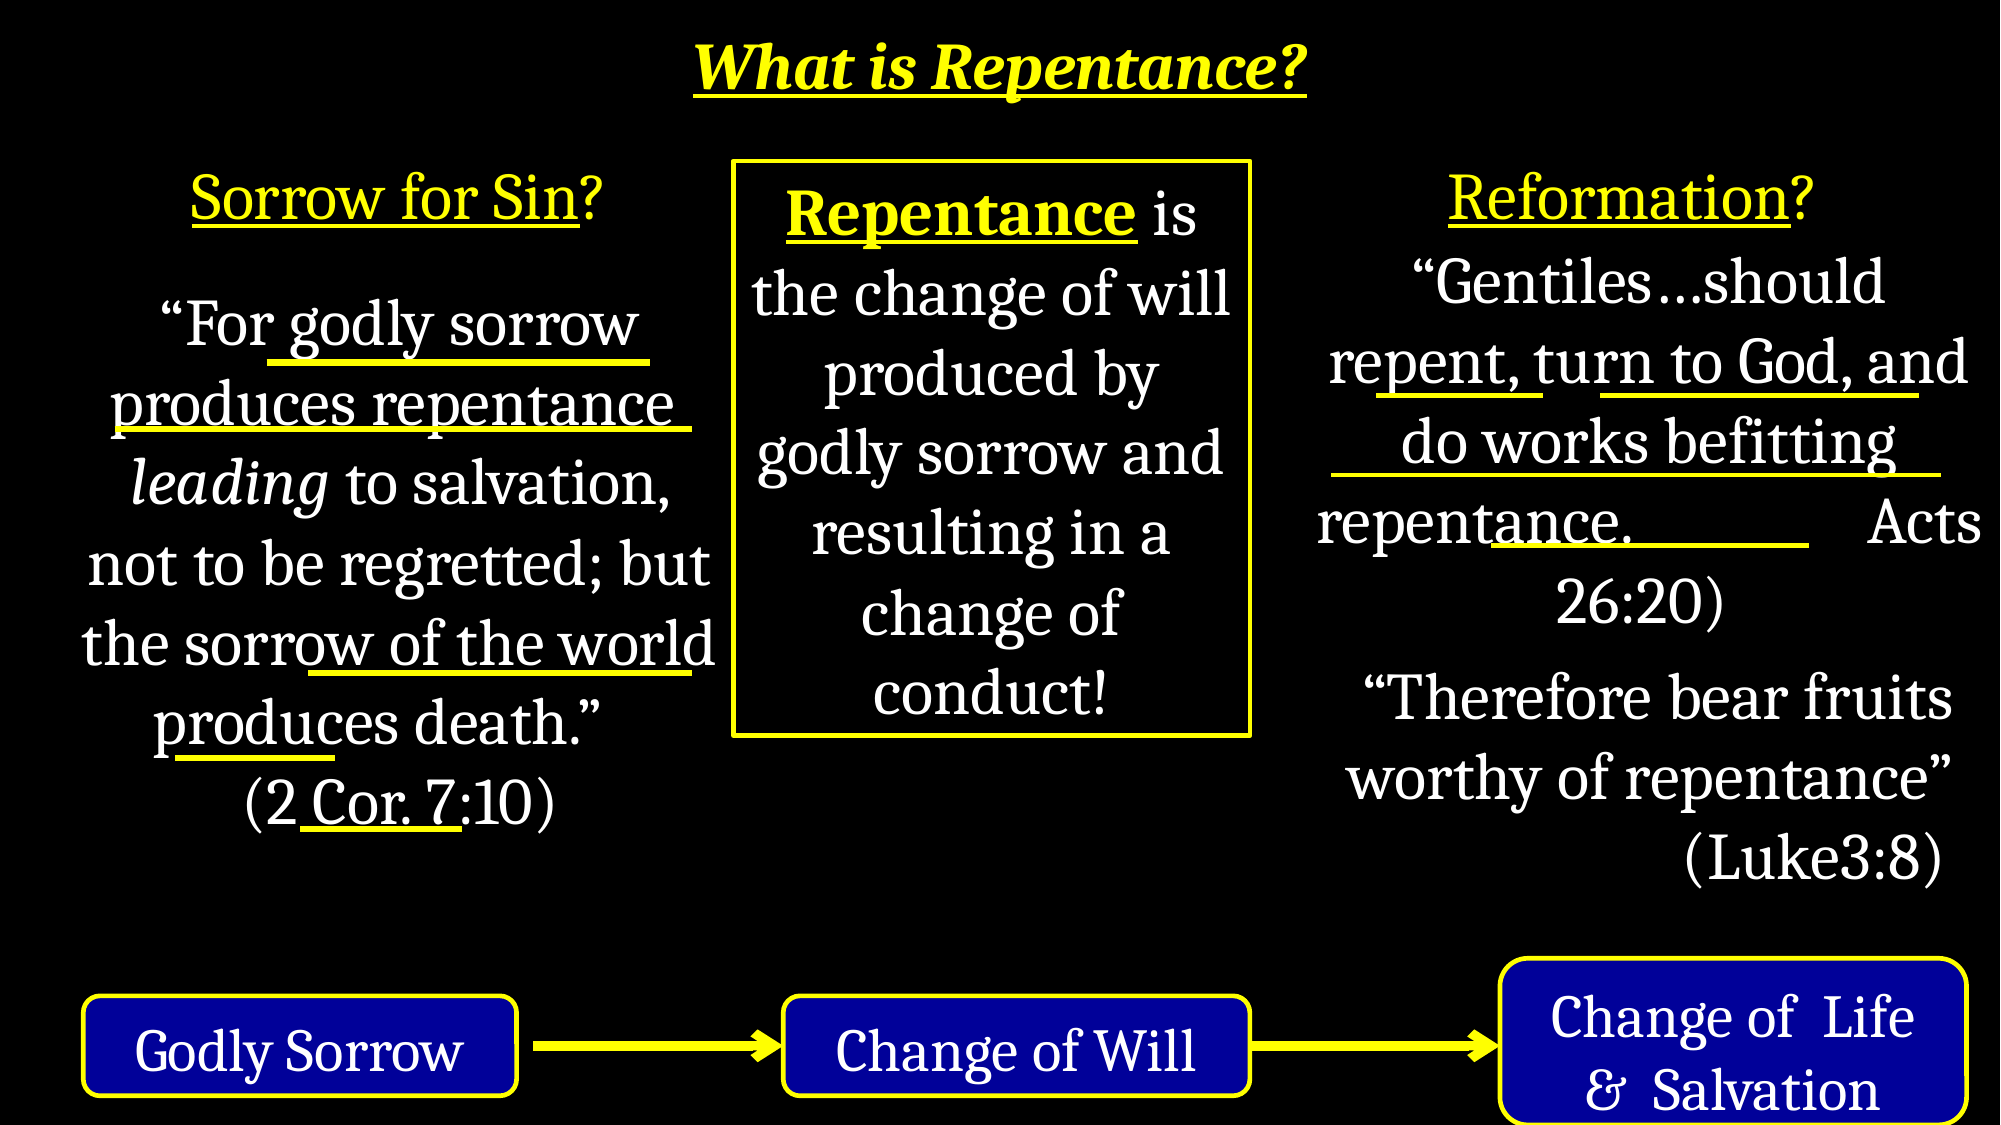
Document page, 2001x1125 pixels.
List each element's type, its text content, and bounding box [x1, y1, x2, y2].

text_box “For godly sorrow produces repentance leading to salvation, not to be regretted; but the sorrow of the world produces death.” (2 Cor. 7:10) [66, 271, 734, 846]
text_box Change of Will [783, 995, 1250, 1096]
text_box “Therefore bear fruits worthy of repentance” (Luke3:8) [1316, 645, 2000, 901]
text_box Godly Sorrow [83, 995, 517, 1096]
text_box Change of Life & Salvation [1499, 958, 1967, 1125]
text_box Reformation? [1299, 145, 1967, 229]
text_box Repentance is the change of will produced by godly sorrow and resulting in a change of conduct! [733, 161, 1250, 736]
text_box “Gentiles…should repent, turn to God, and do works befitting repentance. Acts 26:20) [1299, 229, 2000, 644]
title What is Repentance? [99, 0, 1901, 126]
text_box Sorrow for Sin? [66, 145, 734, 241]
